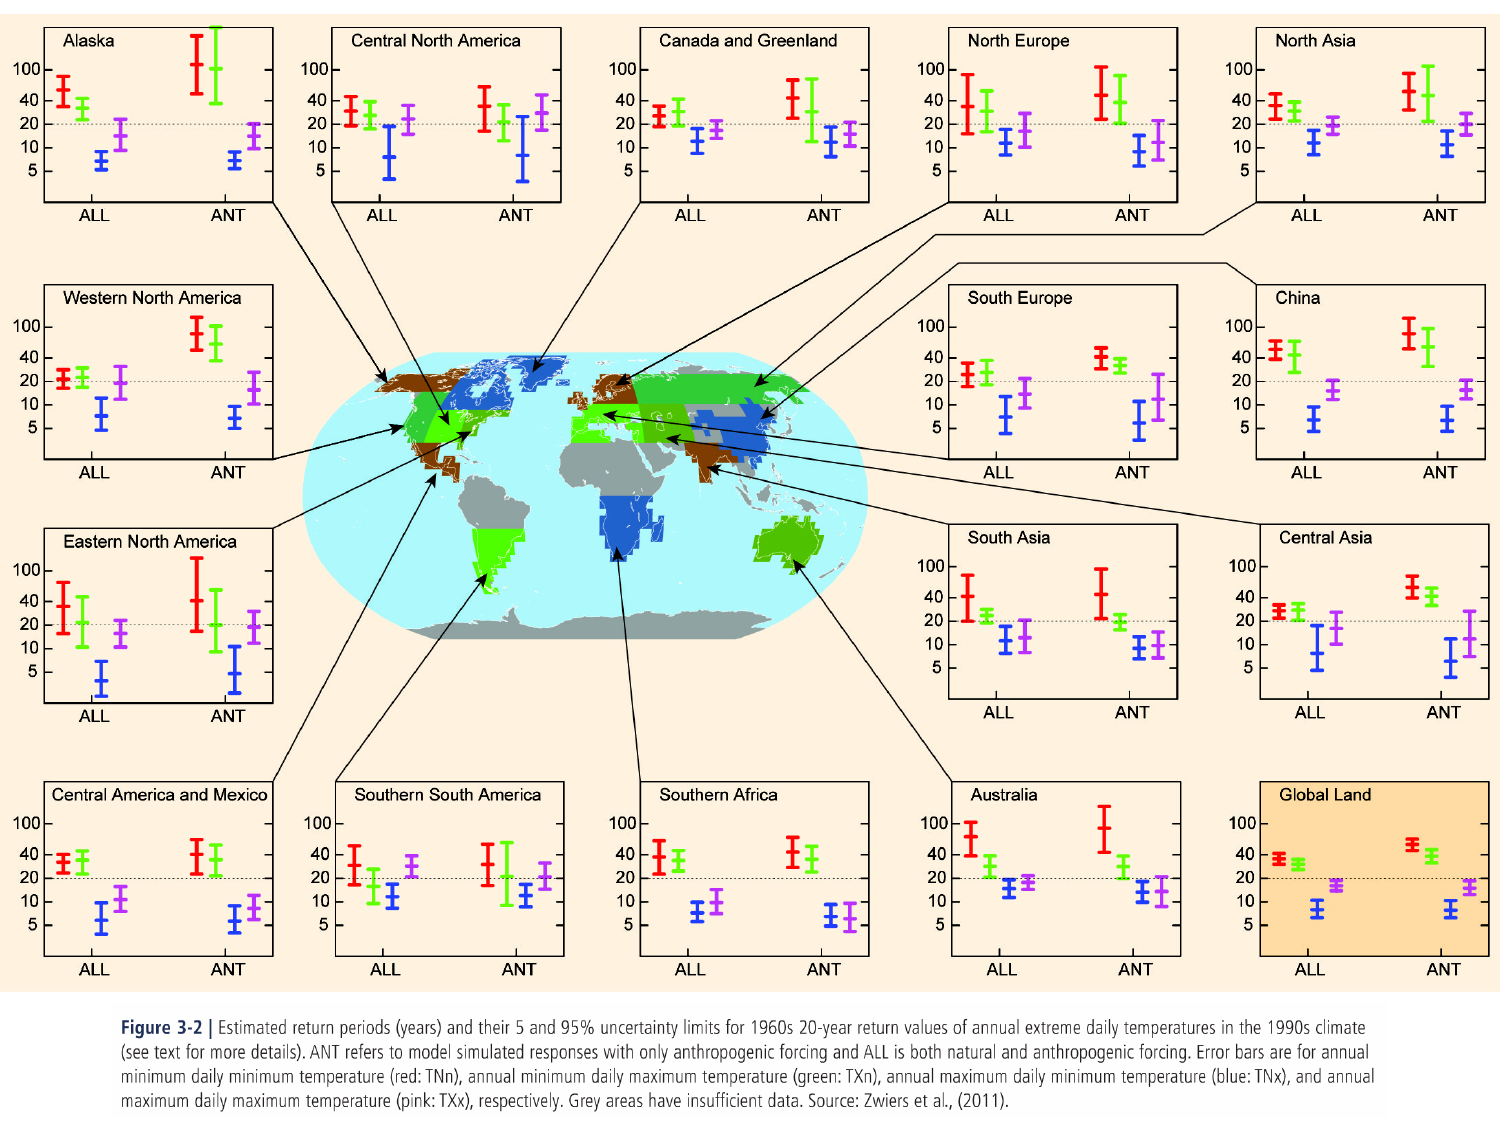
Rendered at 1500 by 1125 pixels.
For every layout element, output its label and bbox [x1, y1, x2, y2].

list [112, 999, 1388, 1125]
picture [0, 14, 1500, 992]
